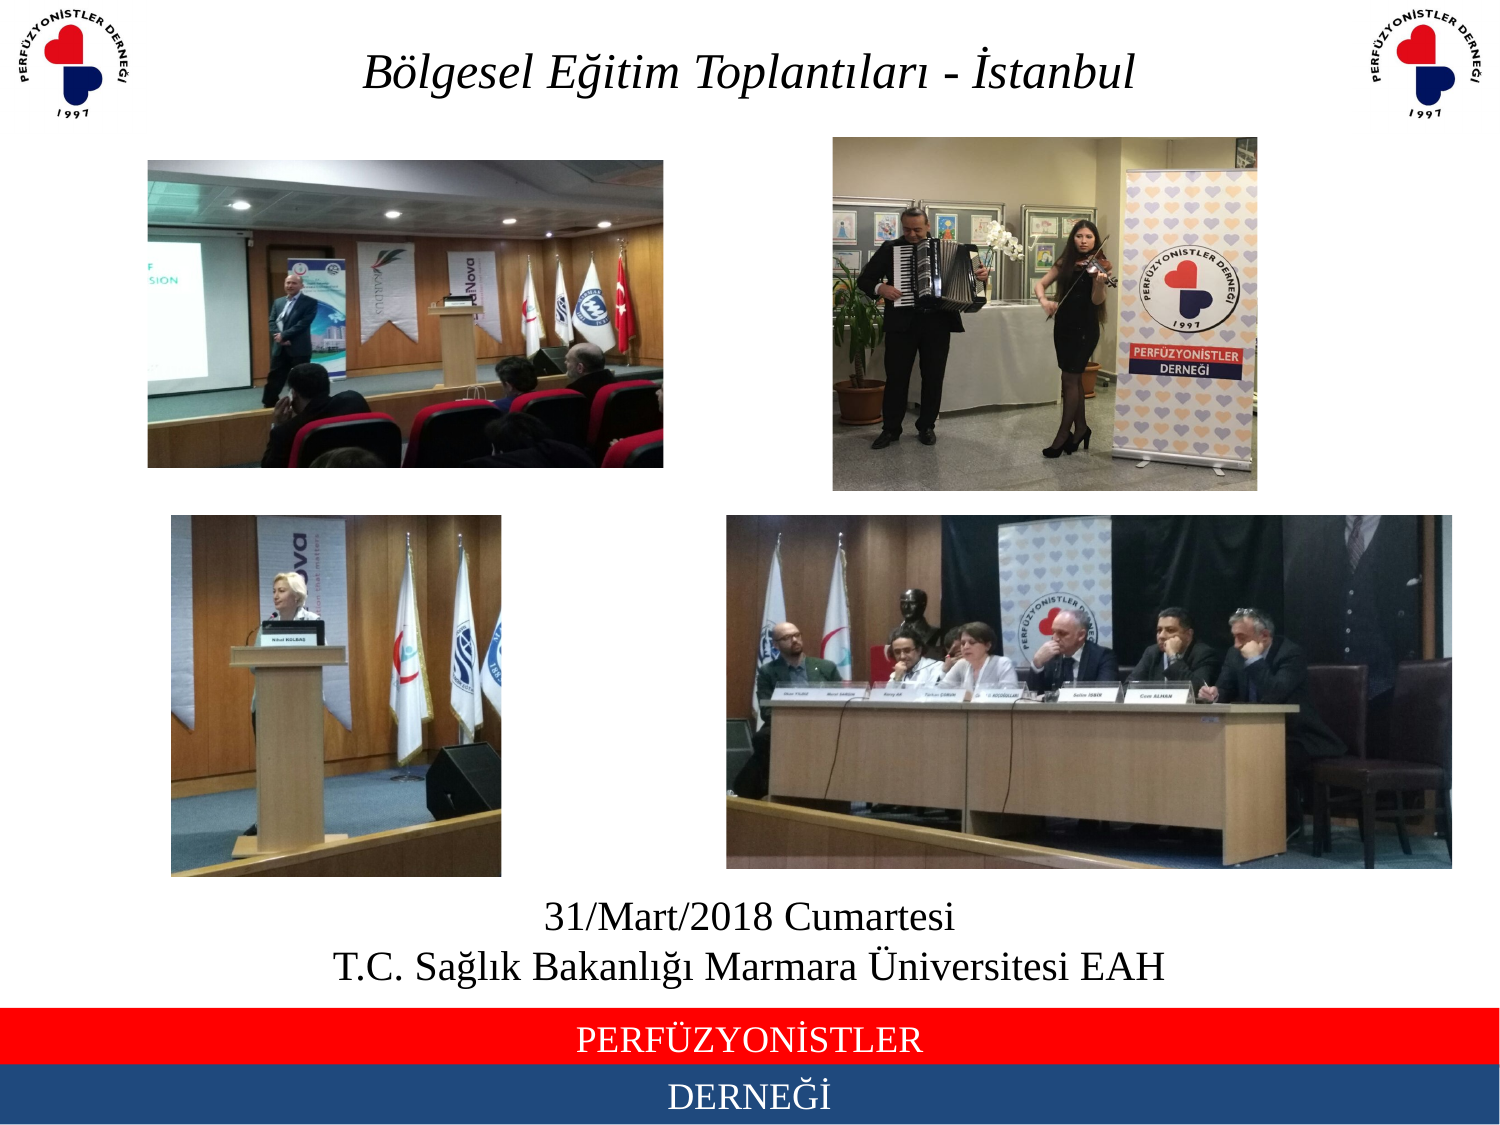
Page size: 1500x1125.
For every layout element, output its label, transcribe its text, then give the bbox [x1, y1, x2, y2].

picture [832, 136, 1258, 492]
picture [170, 514, 502, 877]
text_box Bölgesel Eğitim Toplantıları - İstanbul [151, 30, 1347, 106]
picture [1352, 0, 1500, 134]
text_box 31/Mart/2018 Cumartesi T.C. Sağlık Bakanlığı Marmara Üniversitesi EAH [0, 881, 1500, 997]
text_box PERFÜZYONİSTLER [0, 1007, 1500, 1064]
picture [147, 160, 664, 468]
picture [0, 0, 148, 134]
text_box DERNEĞİ [0, 1064, 1500, 1125]
picture [726, 514, 1453, 870]
